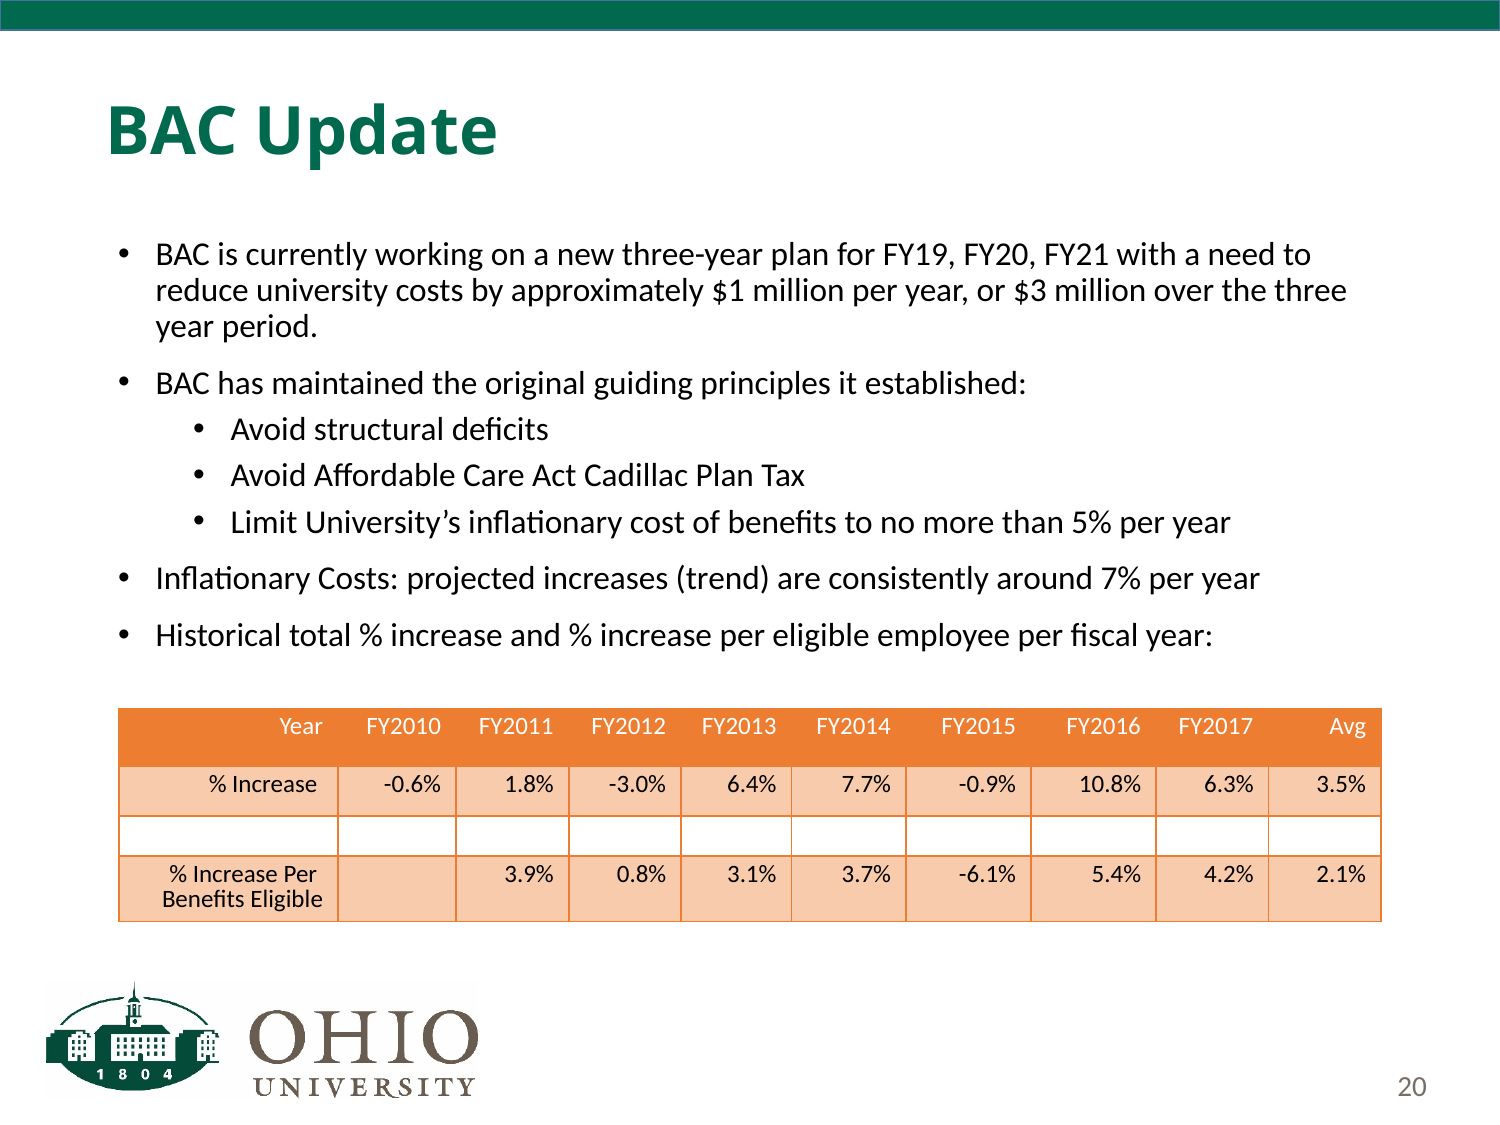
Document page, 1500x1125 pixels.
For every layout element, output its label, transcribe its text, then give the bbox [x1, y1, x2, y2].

table_header Year [120, 709, 337, 765]
table_cell [792, 817, 905, 855]
table_cell 3.5% [1269, 767, 1380, 815]
table_header FY2017 [1157, 709, 1268, 765]
table_cell 3.9% [457, 857, 568, 921]
table_header FY2014 [792, 709, 905, 765]
table_cell 6.3% [1157, 767, 1268, 815]
table_cell % Increase [120, 767, 337, 815]
table_cell 2.1% [1269, 857, 1380, 921]
table_cell -3.0% [570, 767, 680, 815]
table_cell 7.7% [792, 767, 905, 815]
table_cell 5.4% [1032, 857, 1155, 921]
table_cell [907, 817, 1030, 855]
table_cell [457, 817, 568, 855]
table_cell 3.1% [682, 857, 791, 921]
table_header FY2013 [682, 709, 791, 765]
table_cell 1.8% [457, 767, 568, 815]
table_cell [339, 817, 455, 855]
table_header FY2012 [570, 709, 680, 765]
table_cell [682, 817, 791, 855]
table_cell [339, 857, 455, 921]
table_cell % Increase Per Benefits Eligible [120, 857, 337, 921]
table_cell [1269, 817, 1380, 855]
table_cell [1032, 817, 1155, 855]
table_cell 6.4% [682, 767, 791, 815]
title BAC Update [90, 23, 1385, 242]
table_cell 0.8% [570, 857, 680, 921]
table_header Avg [1269, 709, 1380, 765]
table_header FY2011 [457, 709, 568, 765]
table_cell [120, 817, 337, 855]
table_cell 3.7% [792, 857, 905, 921]
table_cell [570, 817, 680, 855]
table_cell 10.8% [1032, 767, 1155, 815]
table_cell [1157, 817, 1268, 855]
picture [46, 981, 478, 1099]
table_header FY2010 [339, 709, 455, 765]
list BAC is currently working on a new three-year plan for FY19, FY20, FY21 with a need to reduce university costs by approximately $1 million per year, or $3 million over the three year period. BAC has maintained the original guiding principles it established: Avoid structural deficits Avoid Affordable Care Act Cadillac Plan Tax Limit University’s inflationary cost of benefits to no more than 5% per year Inflationary Costs: projected increases (trend) are consistently around 7% per year Historical total % increase and % increase per eligible employee per fiscal year: [103, 229, 1397, 983]
table_cell 4.2% [1157, 857, 1268, 921]
table_cell -6.1% [907, 857, 1030, 921]
table_cell -0.6% [339, 767, 455, 815]
table_header FY2016 [1032, 709, 1155, 765]
table_header FY2015 [907, 709, 1030, 765]
table_cell -0.9% [907, 767, 1030, 815]
